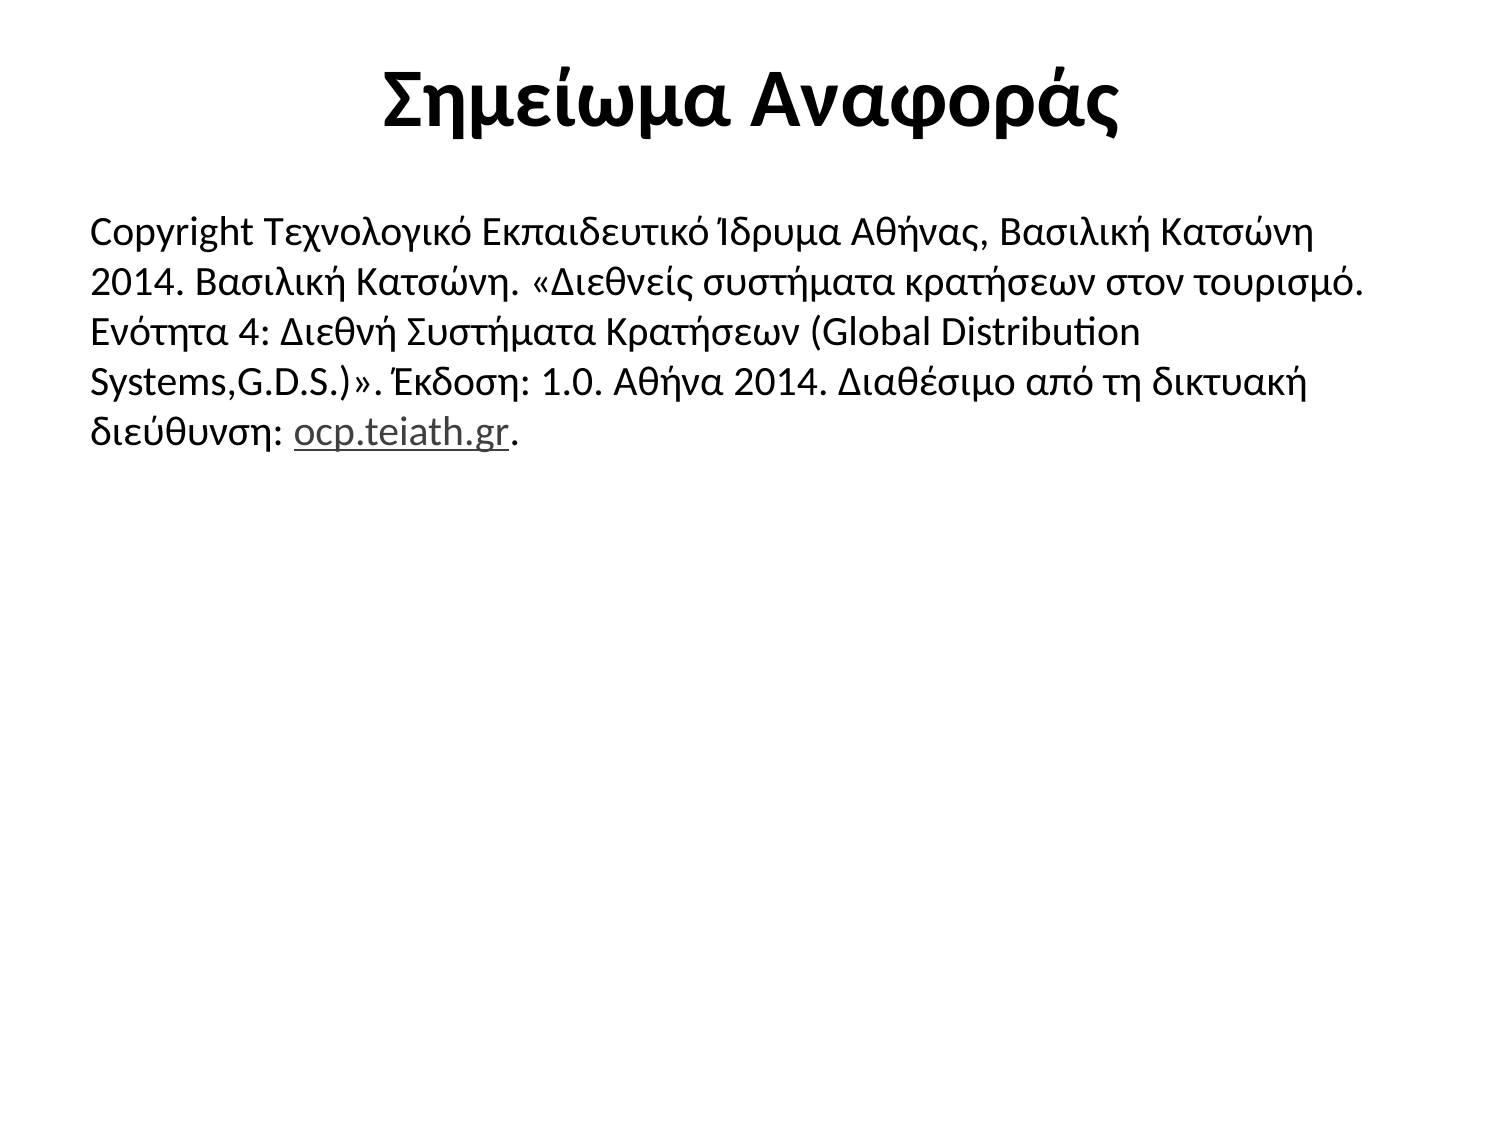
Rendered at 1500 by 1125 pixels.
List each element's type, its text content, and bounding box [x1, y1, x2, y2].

list Copyright Τεχνολογικό Εκπαιδευτικό Ίδρυμα Αθήνας, Βασιλική Κατσώνη 2014. Βασιλική Κατσώνη. «Διεθνείς συστήματα κρατήσεων στον τουρισμό. Ενότητα 4: Διεθνή Συστήματα Κρατήσεων (Global Distribution Systems,G.D.S.)». Έκδοση: 1.0. Αθήνα 2014. Διαθέσιμο από τη δικτυακή διεύθυνση: ocp.teiath.gr. [75, 196, 1425, 1024]
title Σημείωμα Αναφοράς [76, 19, 1427, 169]
